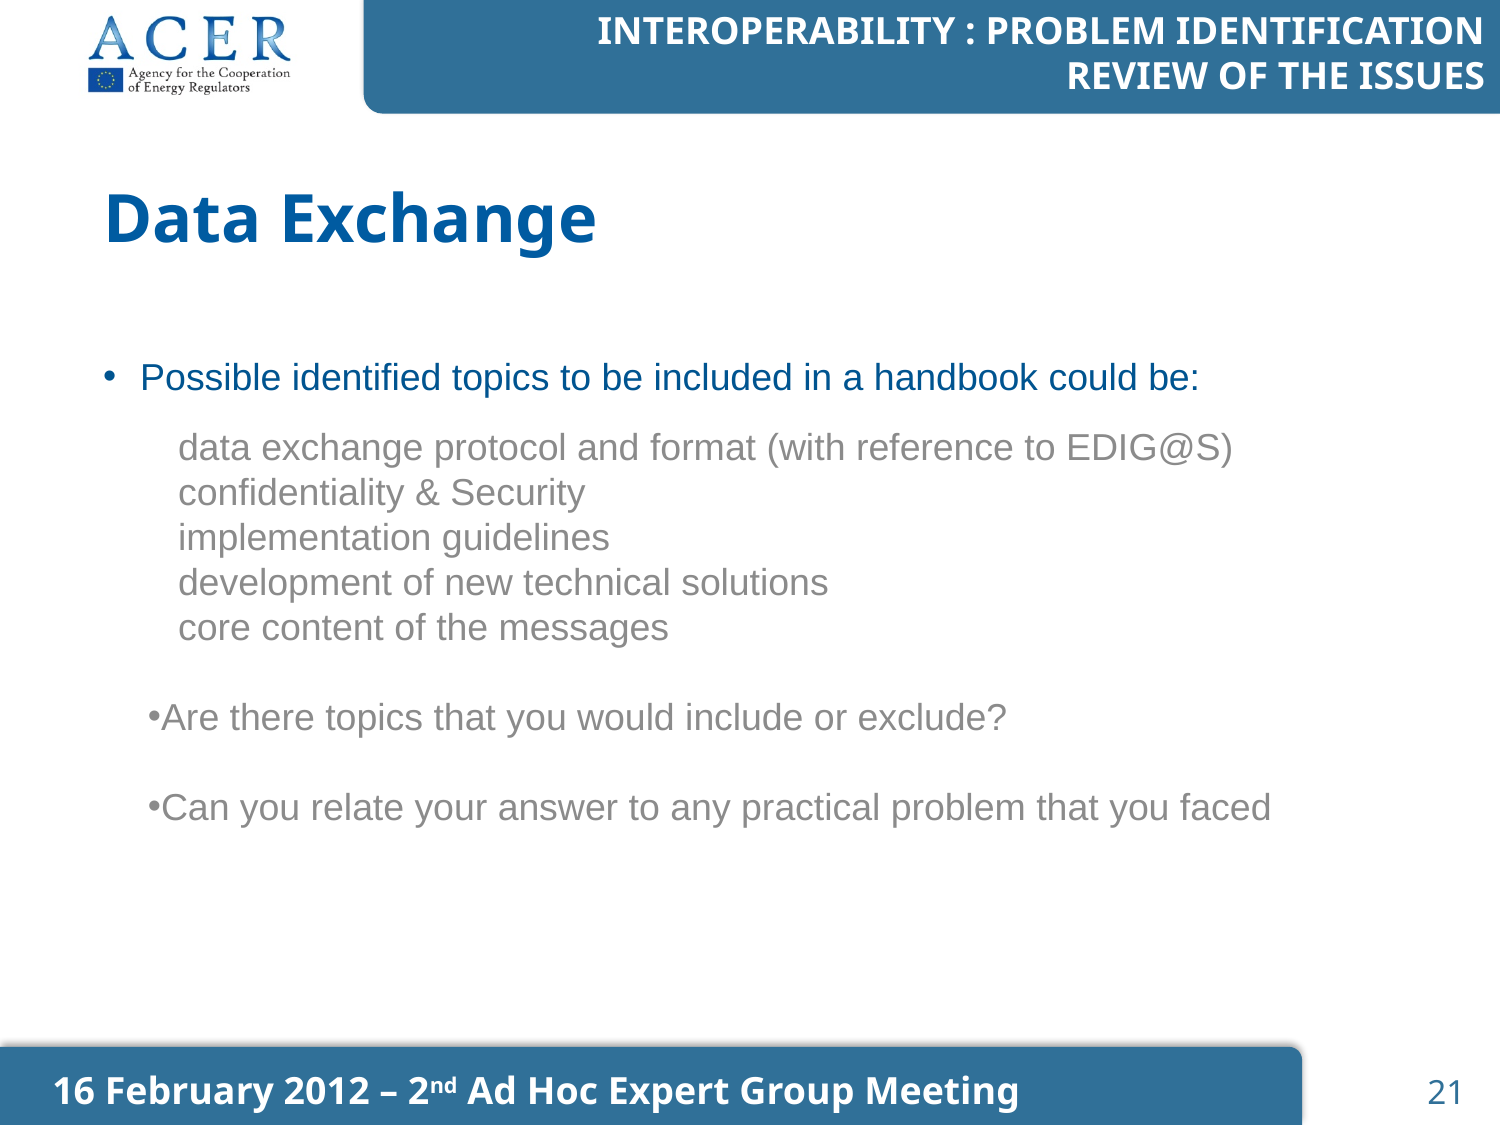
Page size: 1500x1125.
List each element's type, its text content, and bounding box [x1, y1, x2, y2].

footer 16 February 2012 – 2nd Ad Hoc Expert Group Meeting [37, 1059, 1263, 1120]
subtitle Possible identified topics to be included in a handbook could be: data exchange protocol and format (with reference to EDIG@S) confidentiality & Security implementation guidelines development of new technical solutions core content of the messages Are there topics that you would include or exclude? Can you relate your answer to any practical problem that you faced [88, 345, 1421, 934]
title Data Exchange [88, 177, 1364, 304]
text_box 21 [1412, 1063, 1488, 1124]
text_box Interoperability : Problem Identification Review of the issues [333, 0, 1500, 105]
picture [67, 0, 308, 110]
